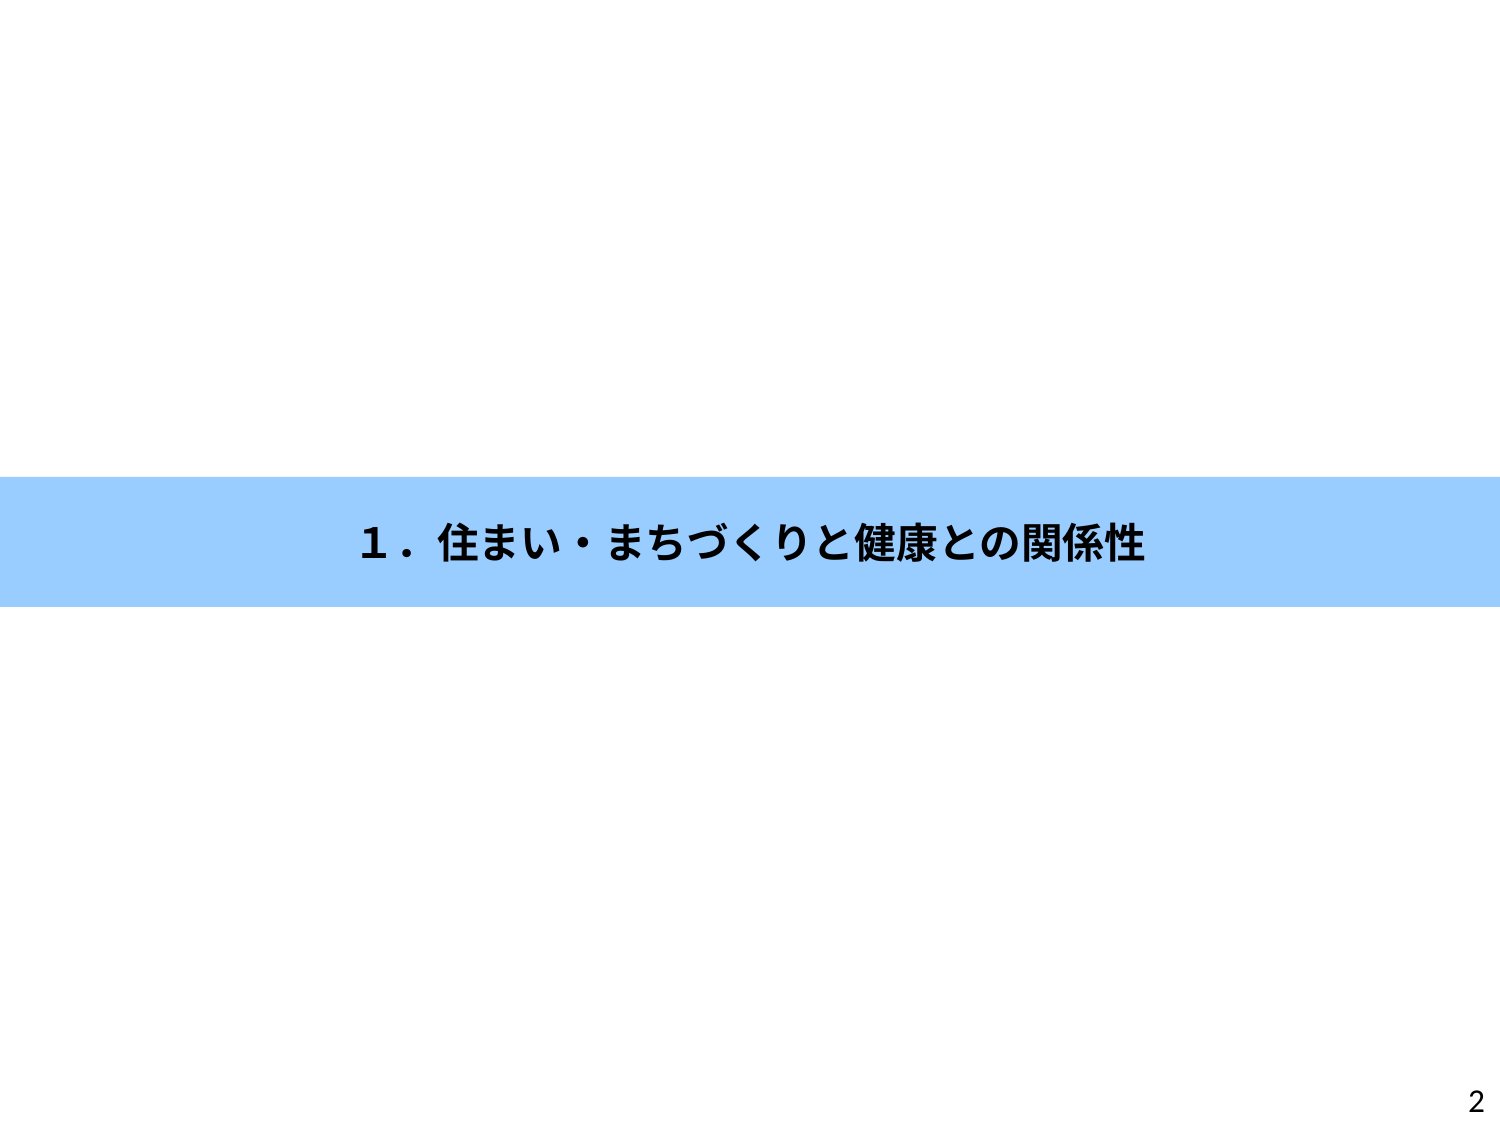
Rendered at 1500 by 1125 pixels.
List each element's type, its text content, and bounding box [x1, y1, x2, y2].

text_box １．住まい・まちづくりと健康との関係性 [0, 476, 1500, 607]
slide_number 2 [1383, 1069, 1500, 1125]
